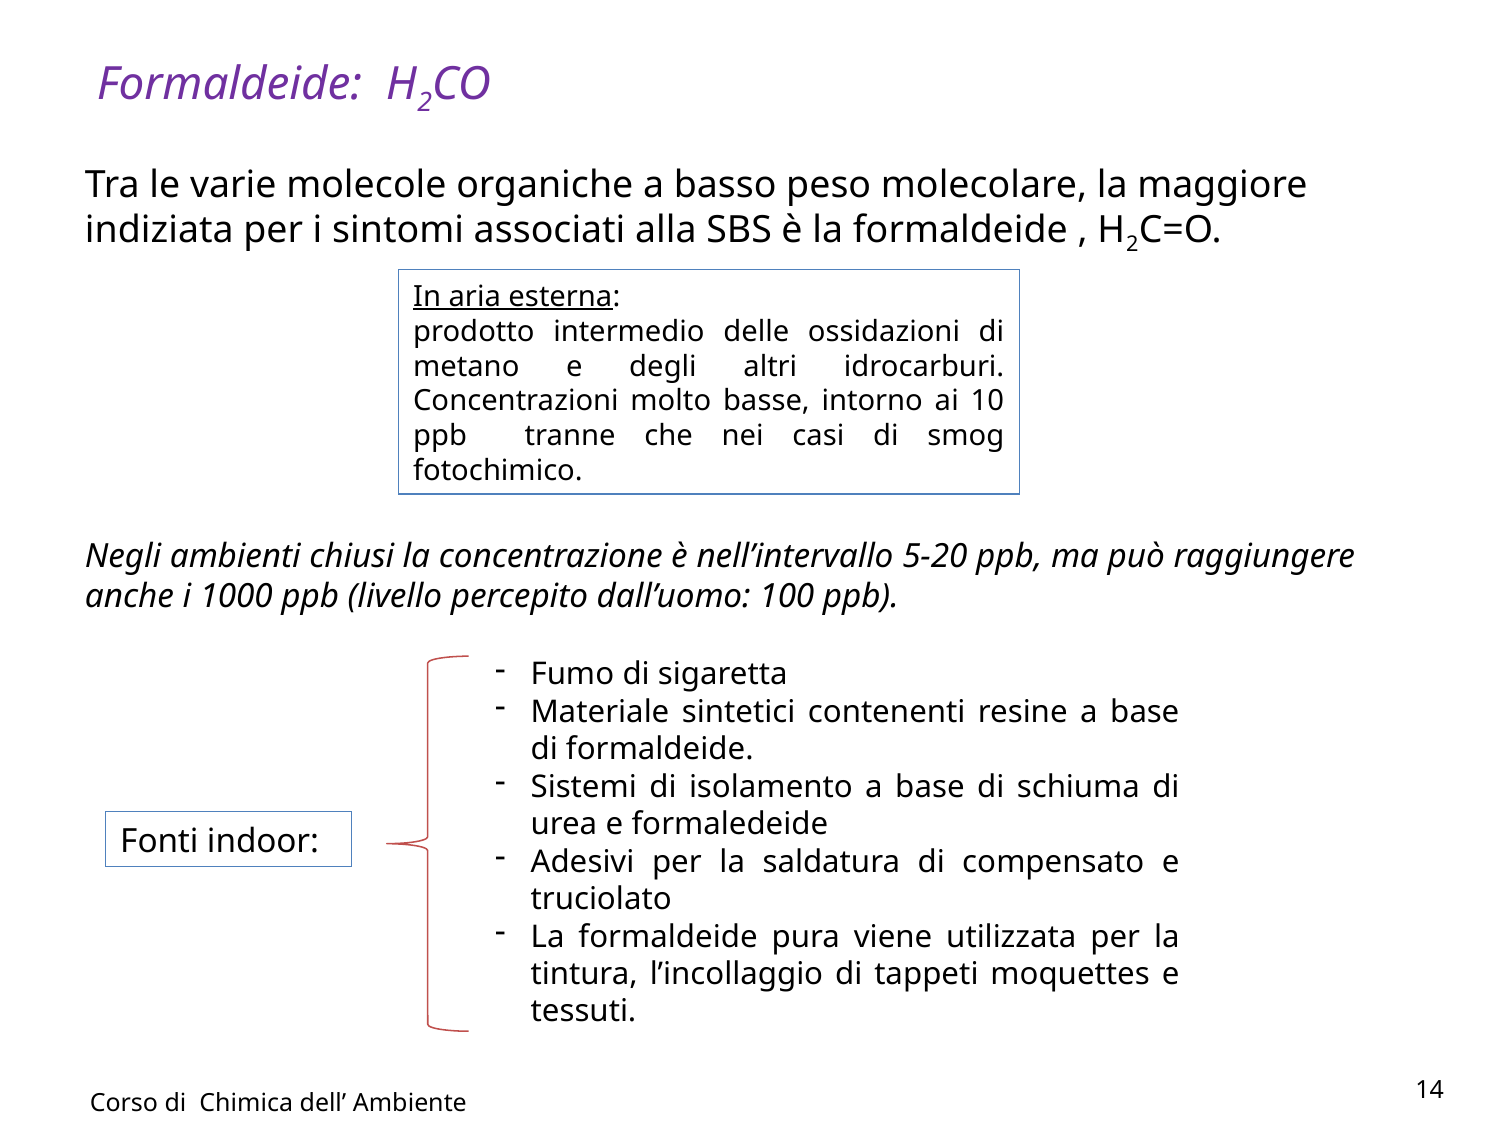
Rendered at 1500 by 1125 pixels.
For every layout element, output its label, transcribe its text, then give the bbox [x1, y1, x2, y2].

text_box Fonti indoor: [105, 811, 352, 867]
text_box Formaldeide: H2CO [82, 46, 1395, 125]
text_box Negli ambienti chiusi la concentrazione è nell’intervallo 5-20 ppb, ma può raggiungere anche i 1000 ppb (livello percepito dall’uomo: 100 ppb). [70, 527, 1430, 622]
text_box Tra le varie molecole organiche a basso peso molecolare, la maggiore indiziata per i sintomi associati alla SBS è la formaldeide , H2C=O. [70, 152, 1454, 264]
text_box In aria esterna: prodotto intermedio delle ossidazioni di metano e degli altri idrocarburi. Concentrazioni molto basse, intorno ai 10 ppb tranne che nei casi di smog fotochimico. [398, 269, 1020, 494]
text_box Fumo di sigaretta Materiale sintetici contenenti resine a base di formaldeide. Sistemi di isolamento a base di schiuma di urea e formaledeide Adesivi per la saldatura di compensato e truciolato La formaldeide pura viene utilizzata per la tintura, l’incollaggio di tappeti moquettes e tessuti. [480, 646, 1196, 1073]
text_box 14 [1374, 1066, 1459, 1117]
text_box [385, 655, 469, 1032]
text_box Corso di Chimica dell’ Ambiente [74, 1079, 538, 1125]
